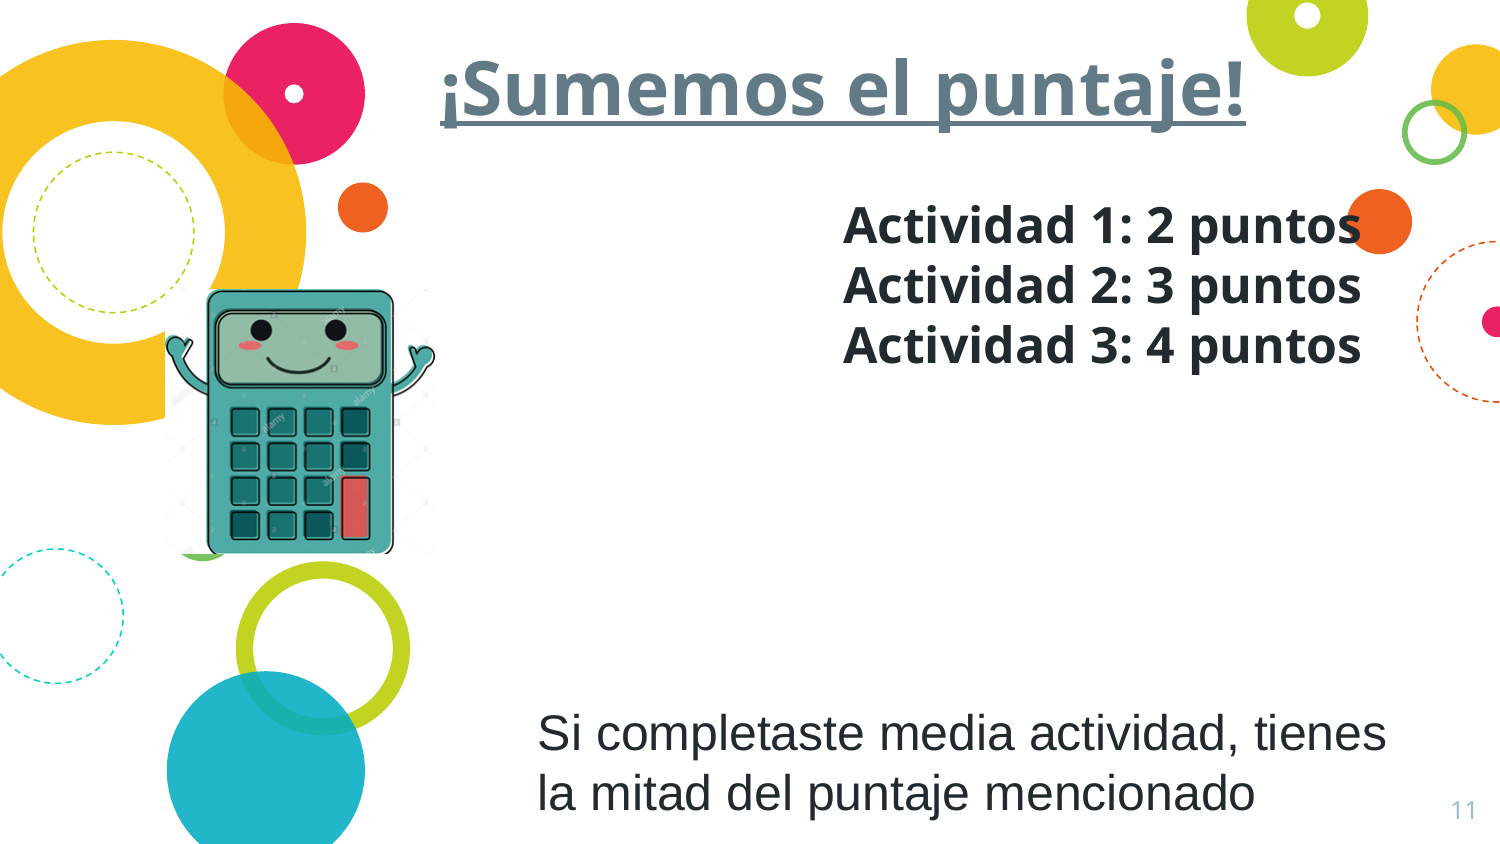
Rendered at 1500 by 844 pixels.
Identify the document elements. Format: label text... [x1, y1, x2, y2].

title ¡Sumemos el puntaje! [410, 40, 1276, 146]
text_box Si completaste media actividad, tienes la mitad del puntaje mencionado [523, 693, 1438, 828]
picture [165, 289, 435, 555]
text_box Actividad 1: 2 puntos Actividad 2: 3 puntos Actividad 3: 4 puntos [843, 193, 1382, 443]
slide_number 11 [1416, 779, 1494, 844]
